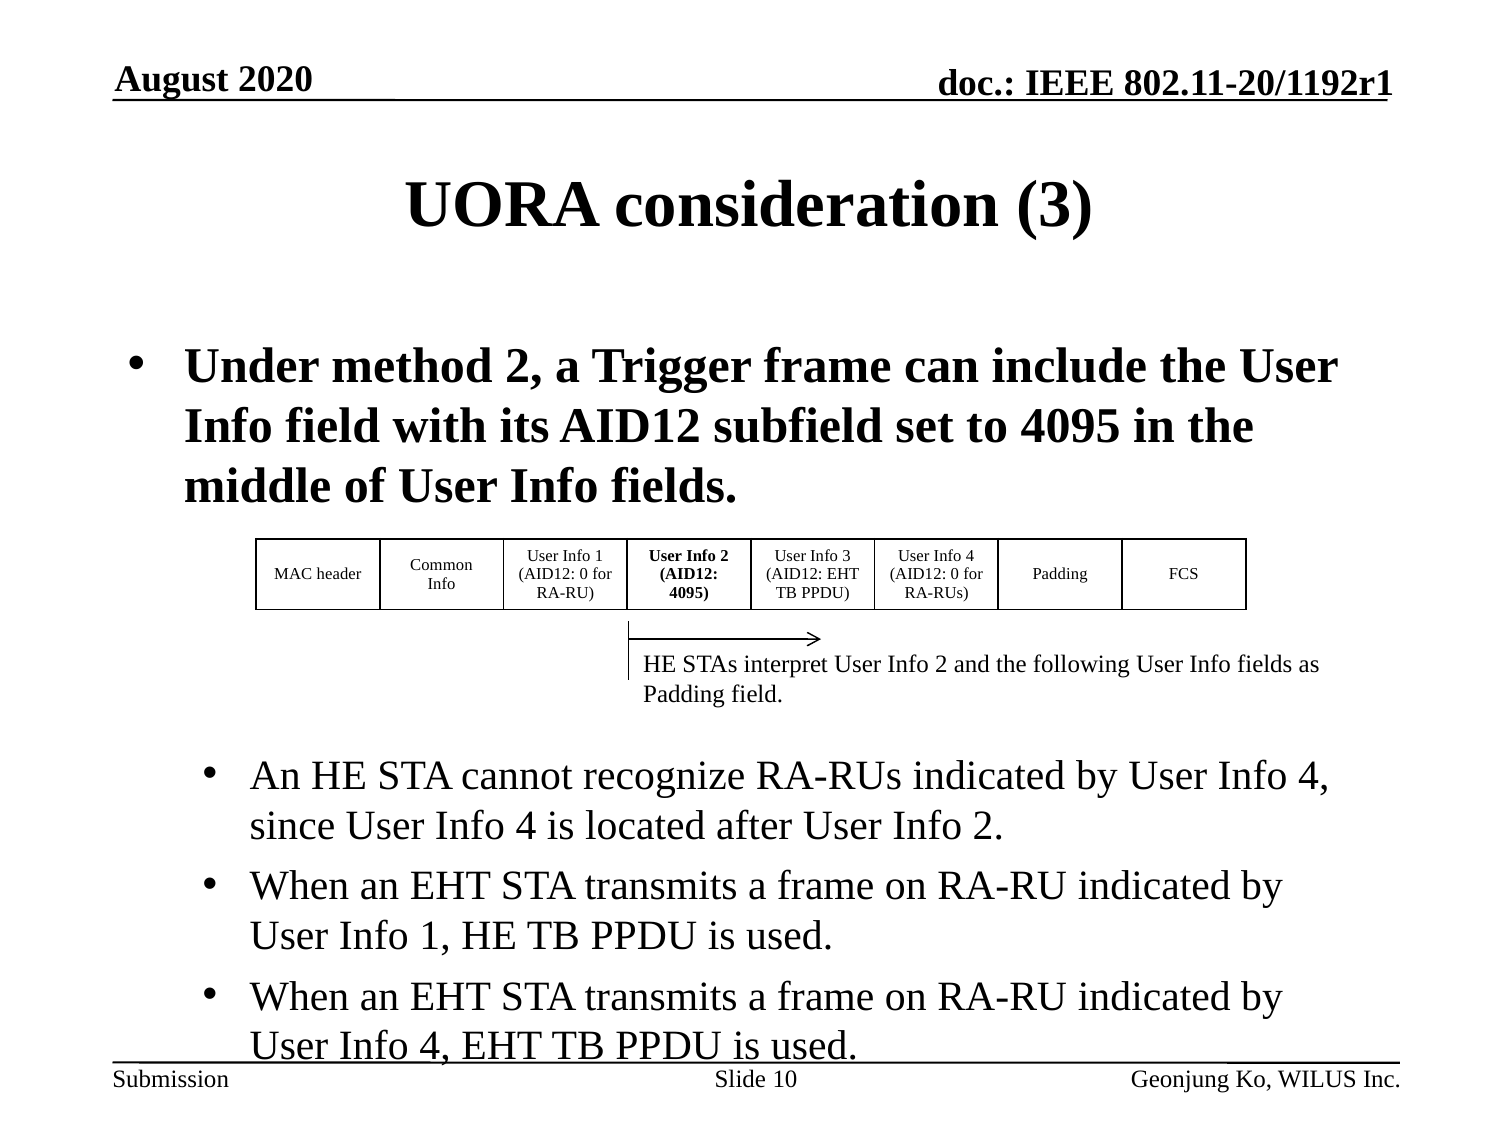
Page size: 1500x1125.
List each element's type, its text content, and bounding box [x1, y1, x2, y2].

table_header User Info 2 (AID12: 4095) [628, 540, 750, 609]
table_header User Info 4 (AID12: 0 for RA-RUs) [875, 540, 997, 609]
table_header Padding [999, 540, 1121, 609]
footer Geonjung Ko, WILUS Inc. [878, 1061, 1402, 1093]
table_header Common Info [381, 540, 503, 609]
table_header MAC header [257, 540, 379, 609]
slide_number Slide 10 [712, 1061, 800, 1123]
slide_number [114, 54, 423, 100]
table_header FCS [1123, 540, 1245, 609]
table_header User Info 3 (AID12: EHT TB PPDU) [752, 540, 874, 609]
list Under method 2, a Trigger frame can include the User Info field with its AID12 subfield set to 4095 in the middle of User Info fields. An HE STA cannot recognize RA-RUs indicated by User Info 4, since User Info 4 is located after User Info 2. When an EHT STA transmits a frame on RA-RU indicated by User Info 1, HE TB PPDU is used. When an EHT STA transmits a frame on RA-RU indicated by User Info 4, EHT TB PPDU is used. [112, 324, 1388, 1000]
text_box HE STAs interpret User Info 2 and the following User Info fields as Padding field. [628, 640, 1338, 715]
table_header User Info 1 (AID12: 0 for RA-RU) [504, 540, 626, 609]
title UORA consideration (3) [112, 112, 1388, 288]
